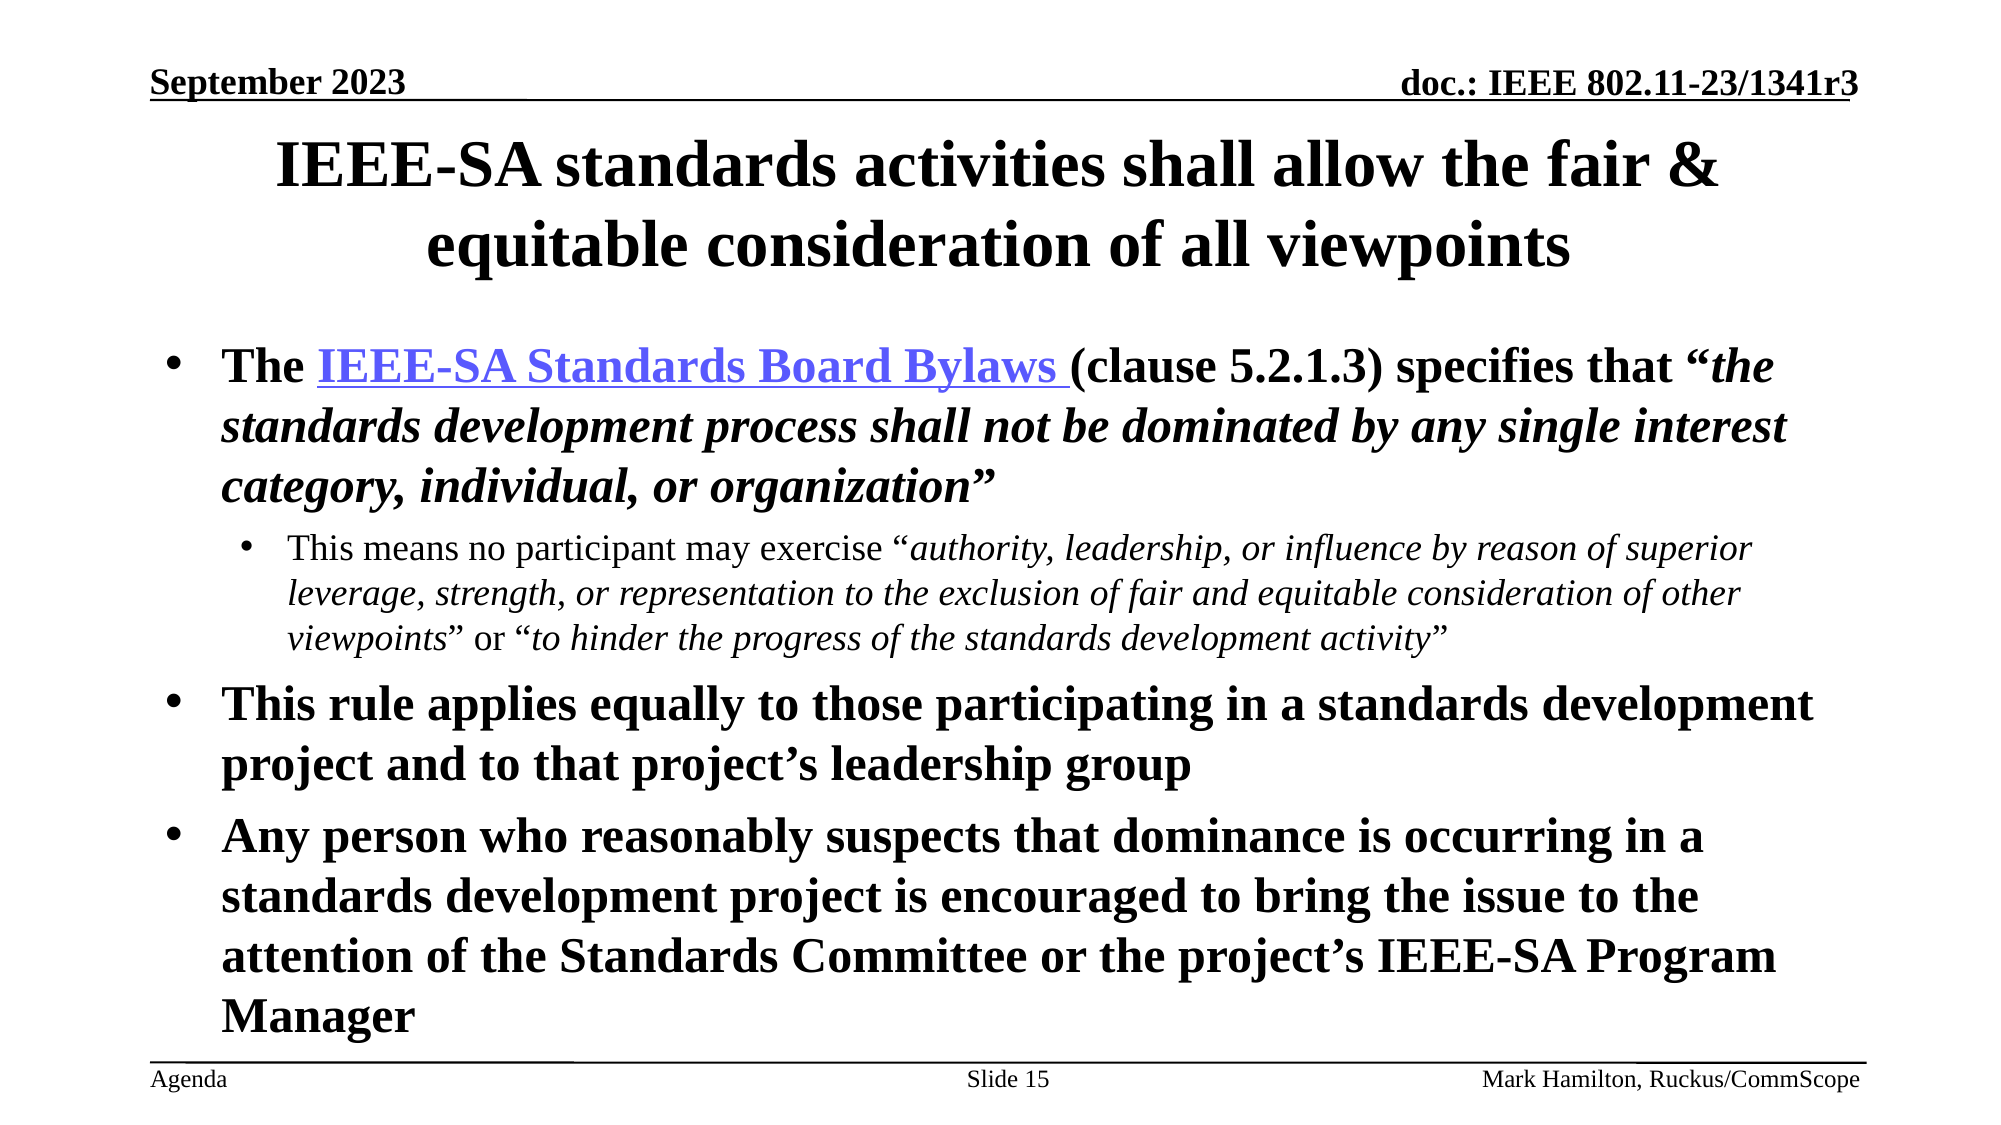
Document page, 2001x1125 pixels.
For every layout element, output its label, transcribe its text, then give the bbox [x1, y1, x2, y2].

list The IEEE-SA Standards Board Bylaws (clause 5.2.1.3) specifies that “the standards development process shall not be dominated by any single interest category, individual, or organization” This means no participant may exercise “authority, leadership, or influence by reason of superior leverage, strength, or representation to the exclusion of fair and equitable consideration of other viewpoints” or “to hinder the progress of the standards development activity” This rule applies equally to those participating in a standards development project and to that project’s leadership group Any person who reasonably suspects that dominance is occurring in a standards development project is encouraged to bring the issue to the attention of the Standards Committee or the project’s IEEE-SA Program Manager [149, 324, 1850, 1000]
title IEEE-SA standards activities shall allow the fair & equitable consideration of all viewpoints [149, 112, 1850, 288]
slide_number Slide 15 [950, 1061, 1067, 1123]
